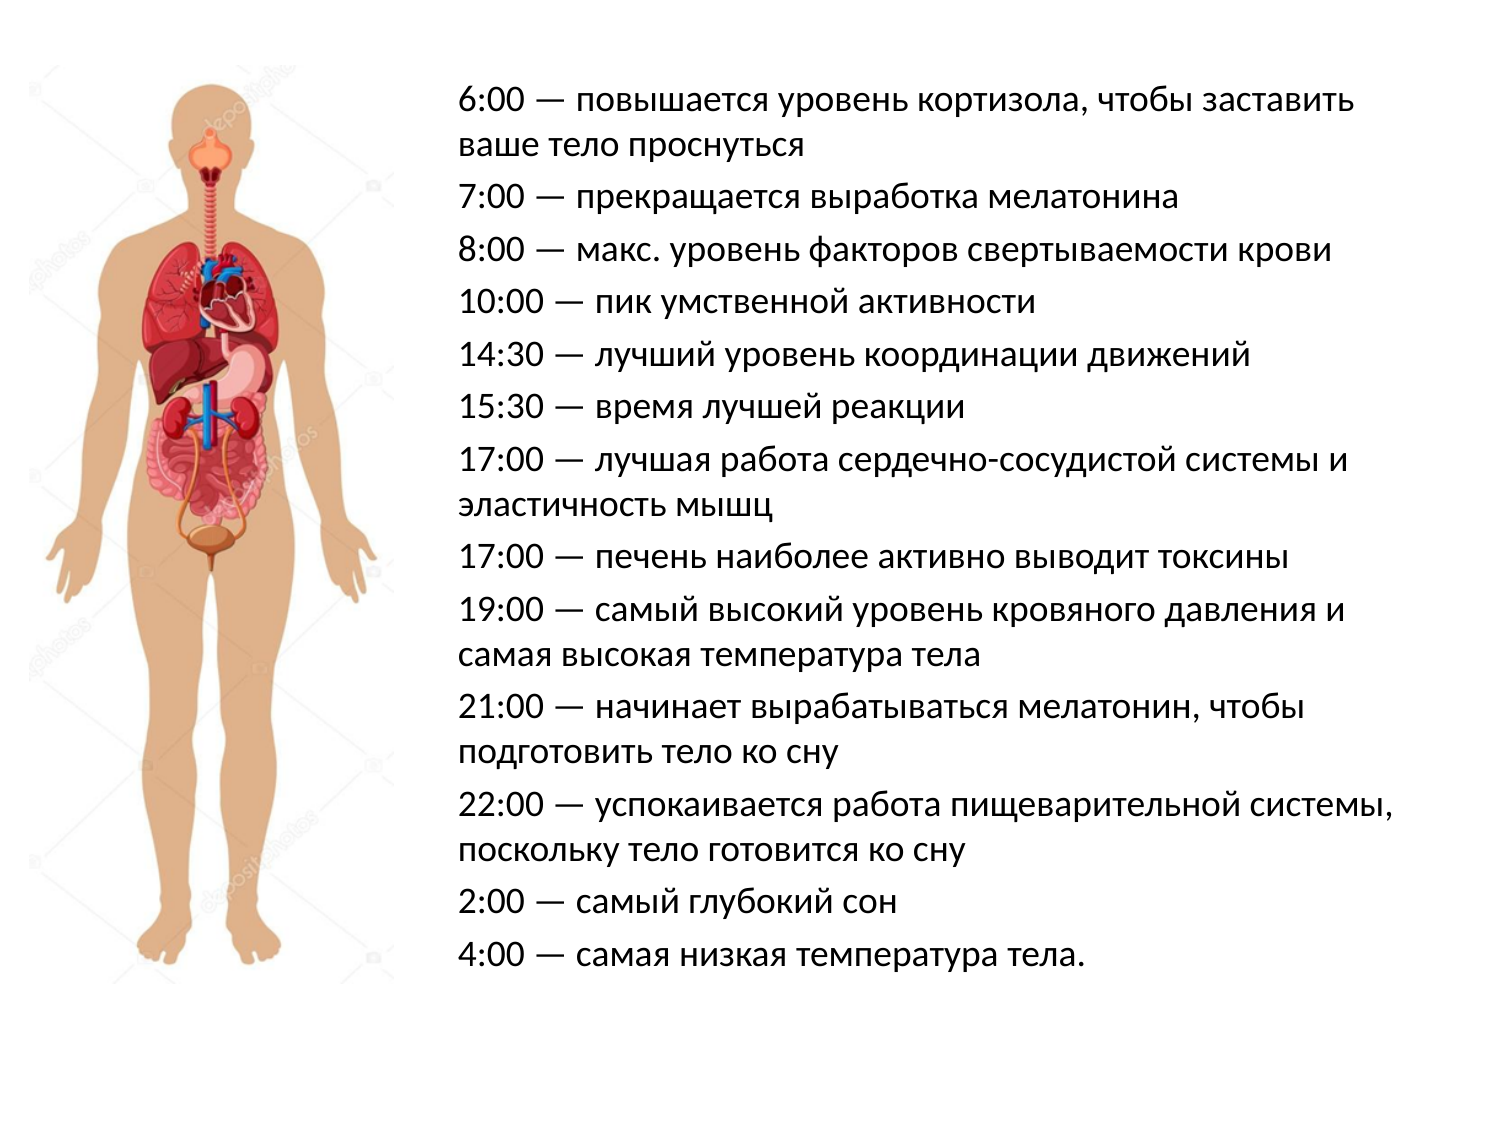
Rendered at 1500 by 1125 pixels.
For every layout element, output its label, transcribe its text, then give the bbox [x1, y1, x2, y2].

picture [29, 65, 394, 985]
list 6:00 — повышается уровень кортизола, чтобы заставить ваше тело проснуться 7:00 — прекращается выработка мелатонина 8:00 — макс. уровень факторов свертываемости крови 10:00 — пик умственной активности 14:30 — лучший уровень координации движений 15:30 — время лучшей реакции 17:00 — лучшая работа сердечно-сосудистой системы и эластичность мышц 17:00 — печень наиболее активно выводит токсины 19:00 — самый высокий уровень кровяного давления и самая высокая температура тела 21:00 — начинает вырабатываться мелатонин, чтобы подготовить тело ко сну 22:00 — успокаивается работа пищеварительной системы, поскольку тело готовится ко сну 2:00 — самый глубокий сон 4:00 — самая низкая температура тела. [442, 66, 1424, 917]
